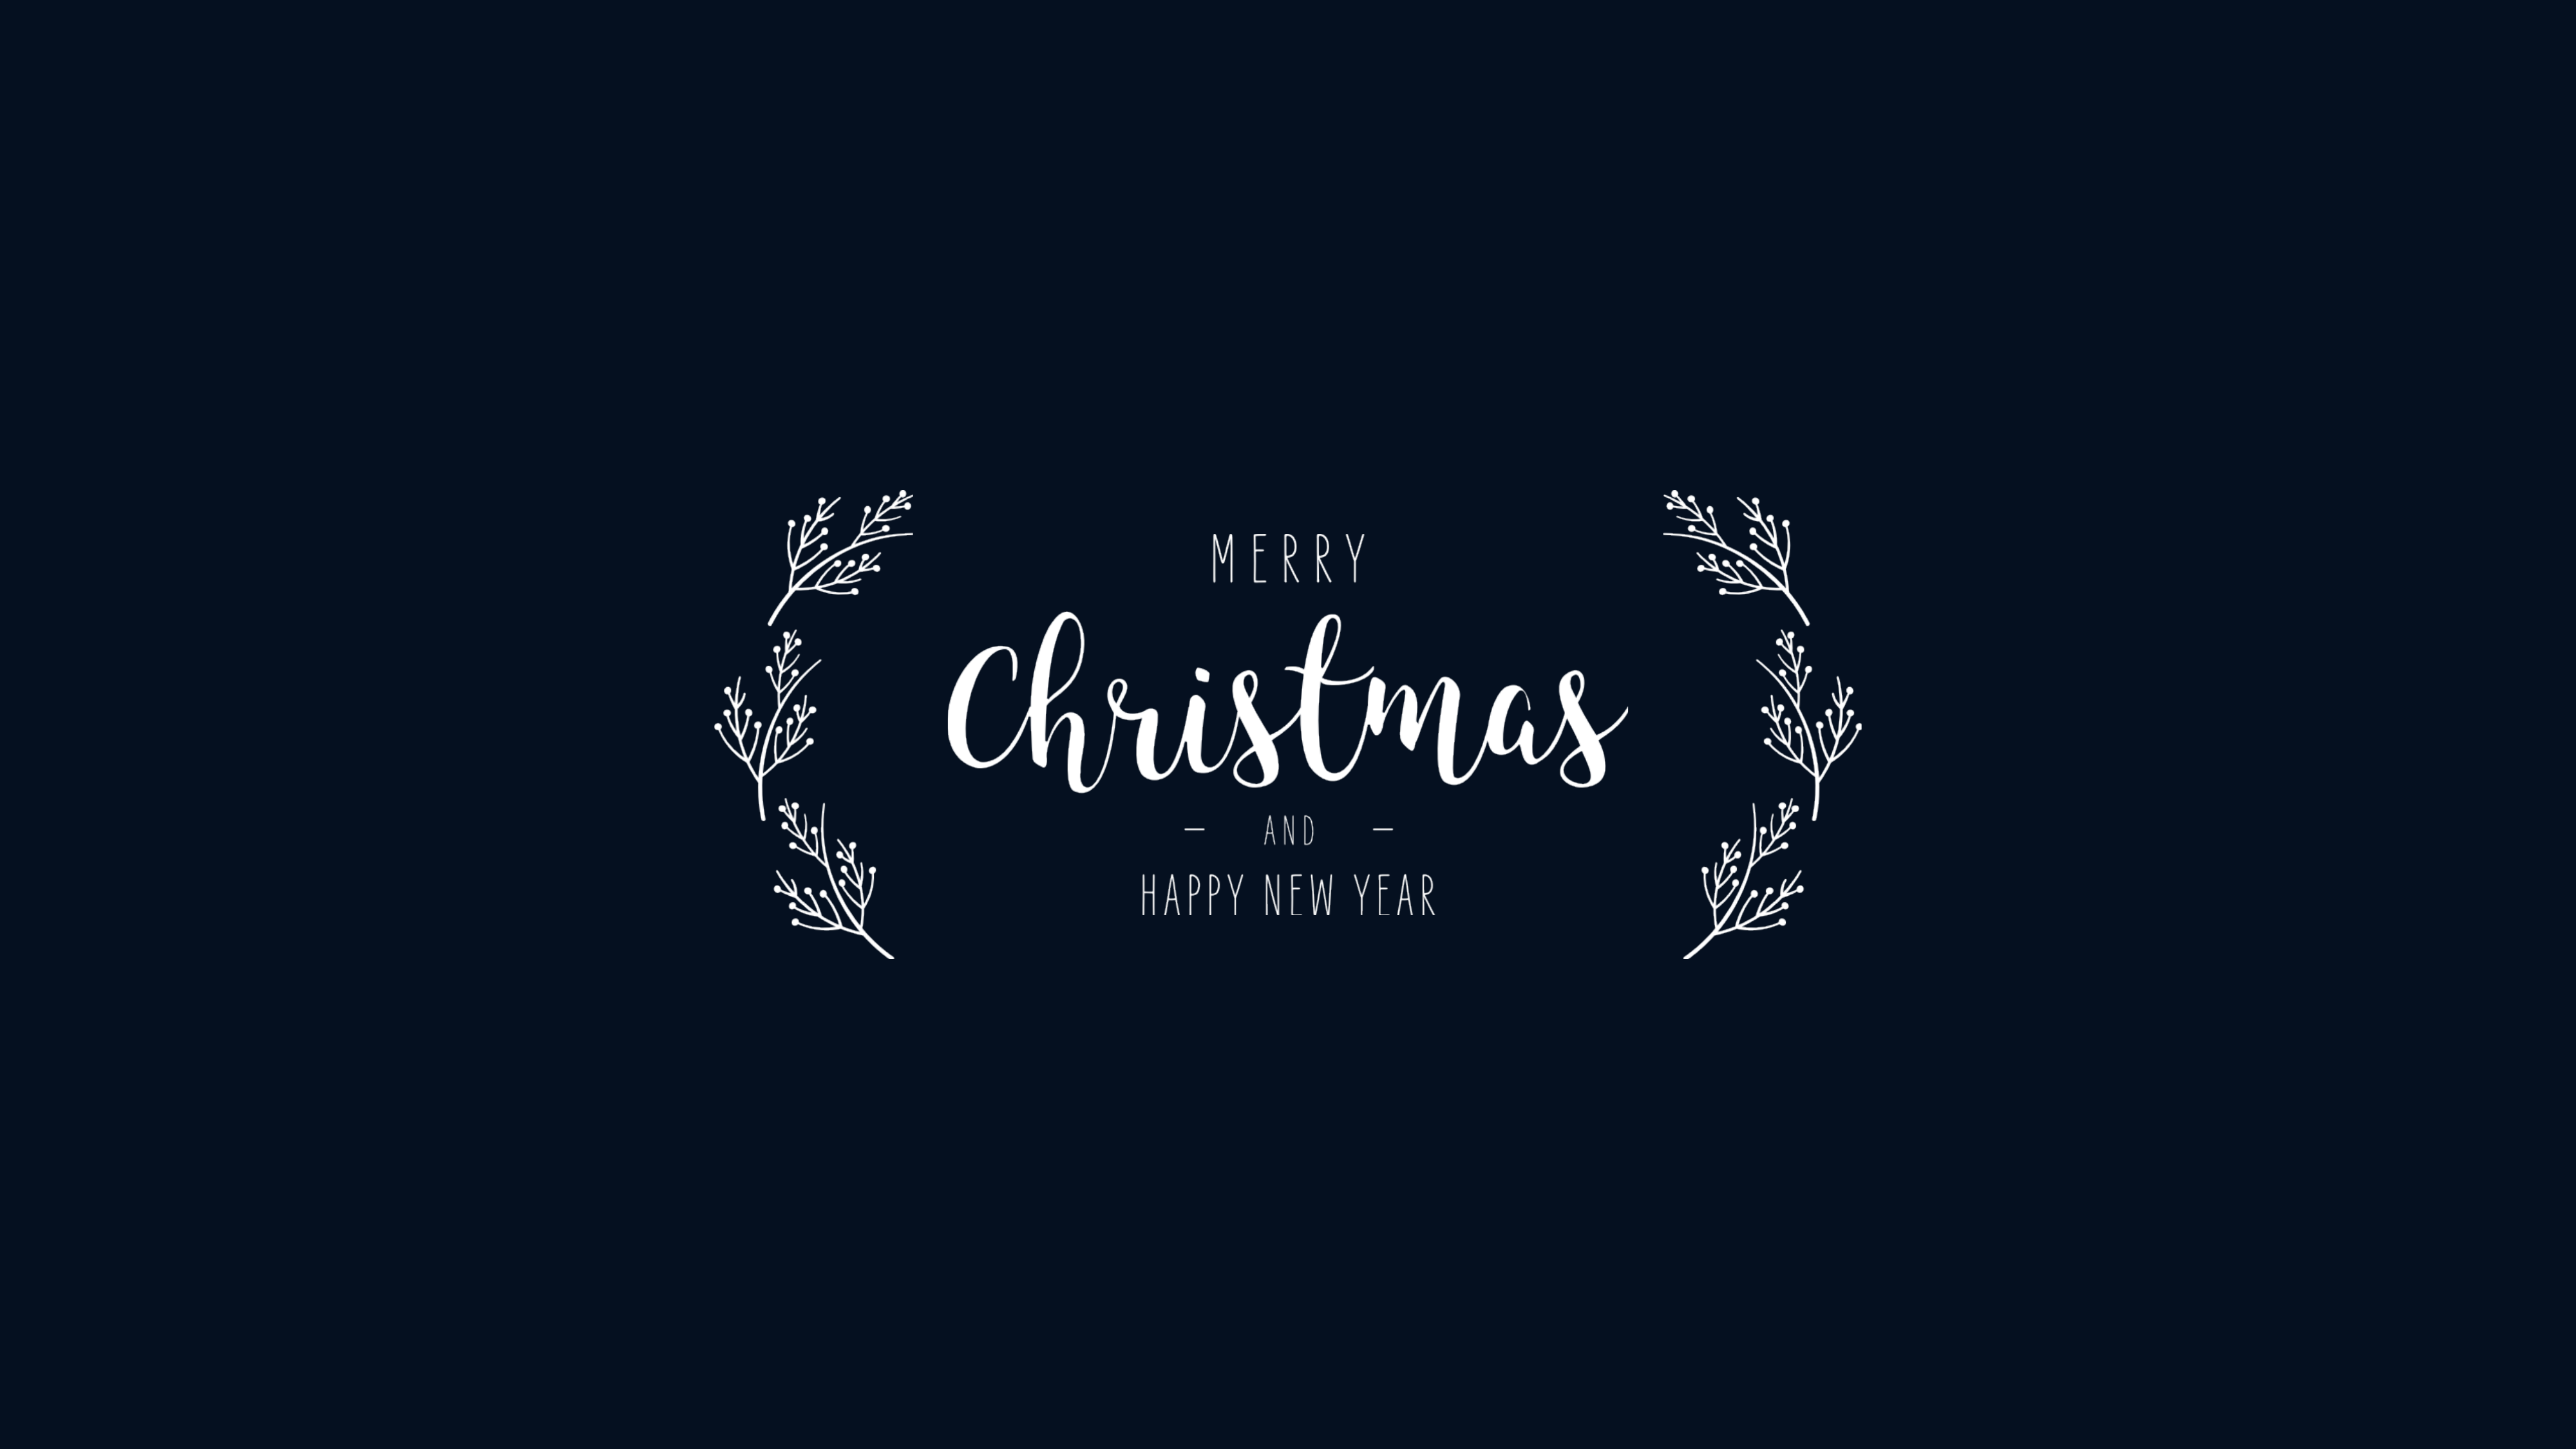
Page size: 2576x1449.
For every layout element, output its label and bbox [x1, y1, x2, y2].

picture [1663, 490, 1862, 959]
picture [714, 490, 913, 959]
picture [947, 533, 1629, 916]
